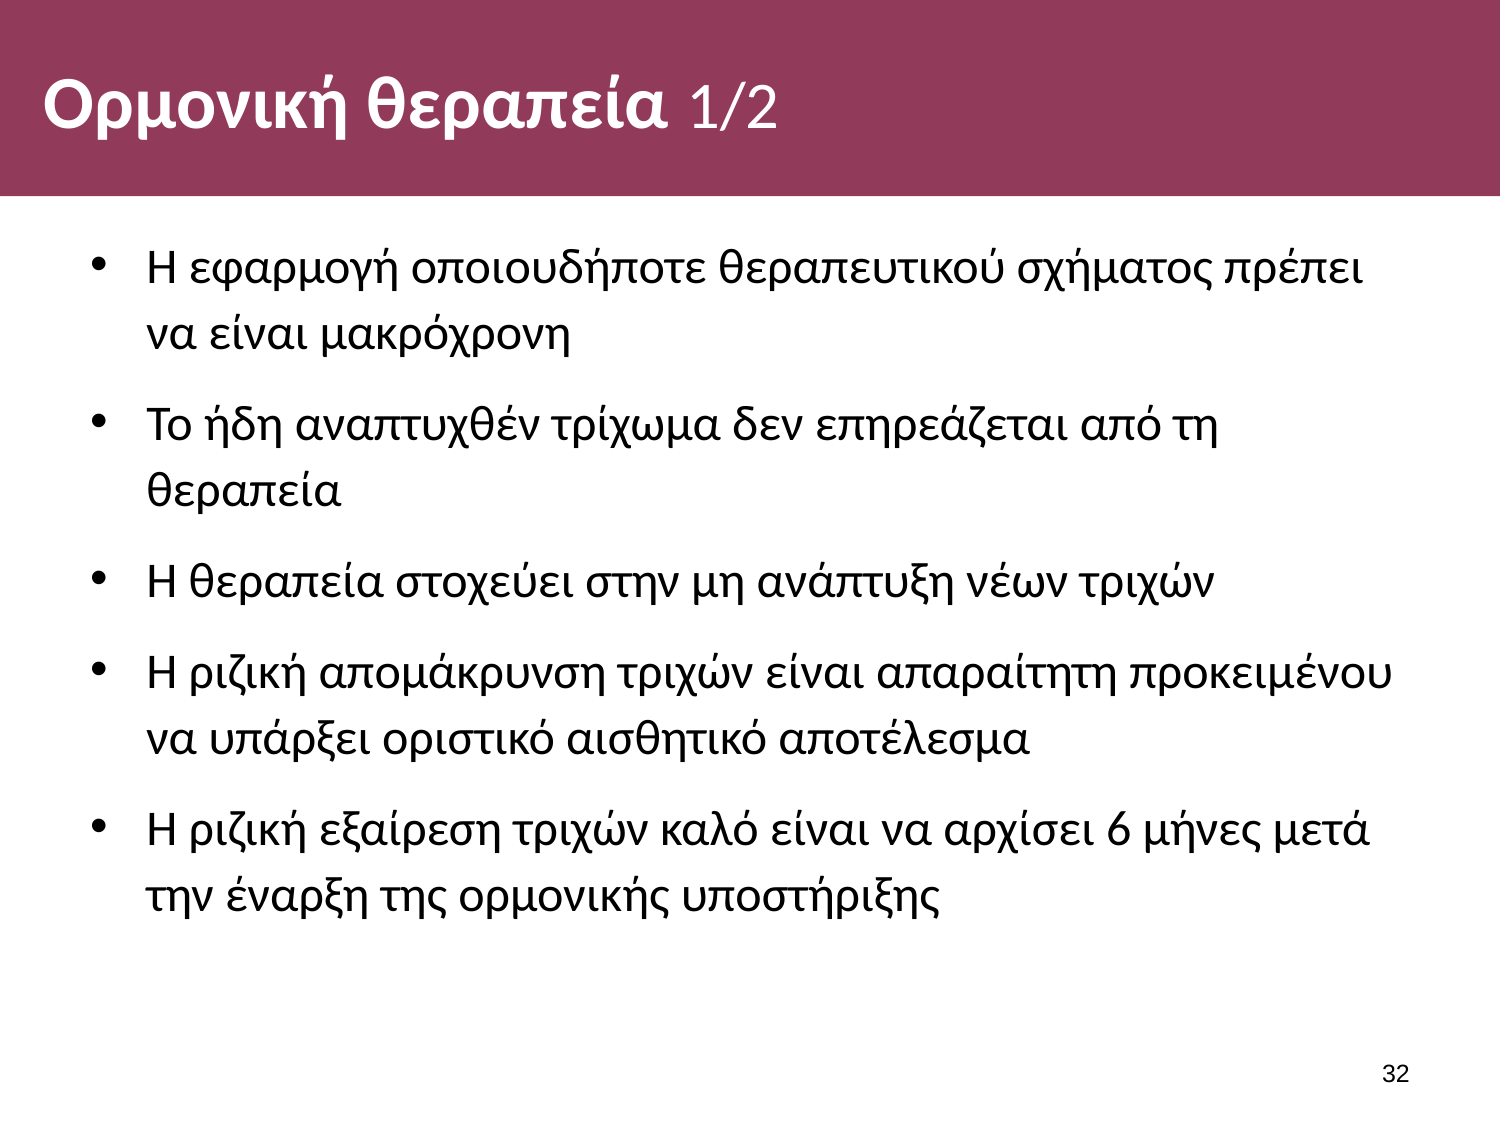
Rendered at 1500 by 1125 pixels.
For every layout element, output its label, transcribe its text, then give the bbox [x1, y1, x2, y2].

list Η εφαρμογή οποιουδήποτε θεραπευτικού σχήματος πρέπει να είναι μακρόχρονη Το ήδη αναπτυχθέν τρίχωμα δεν επηρεάζεται από τη θεραπεία Η θεραπεία στοχεύει στην μη ανάπτυξη νέων τριχών Η ριζική απομάκρυνση τριχών είναι απαραίτητη προκειμένου να υπάρξει οριστικό αισθητικό αποτέλεσμα Η ριζική εξαίρεση τριχών καλό είναι να αρχίσει 6 μήνες μετά την έναρξη της ορμονικής υποστήριξης [75, 219, 1425, 1024]
slide_number 31 [1074, 1042, 1425, 1103]
title Ορμονική θεραπεία 1/2 [0, 0, 1500, 197]
